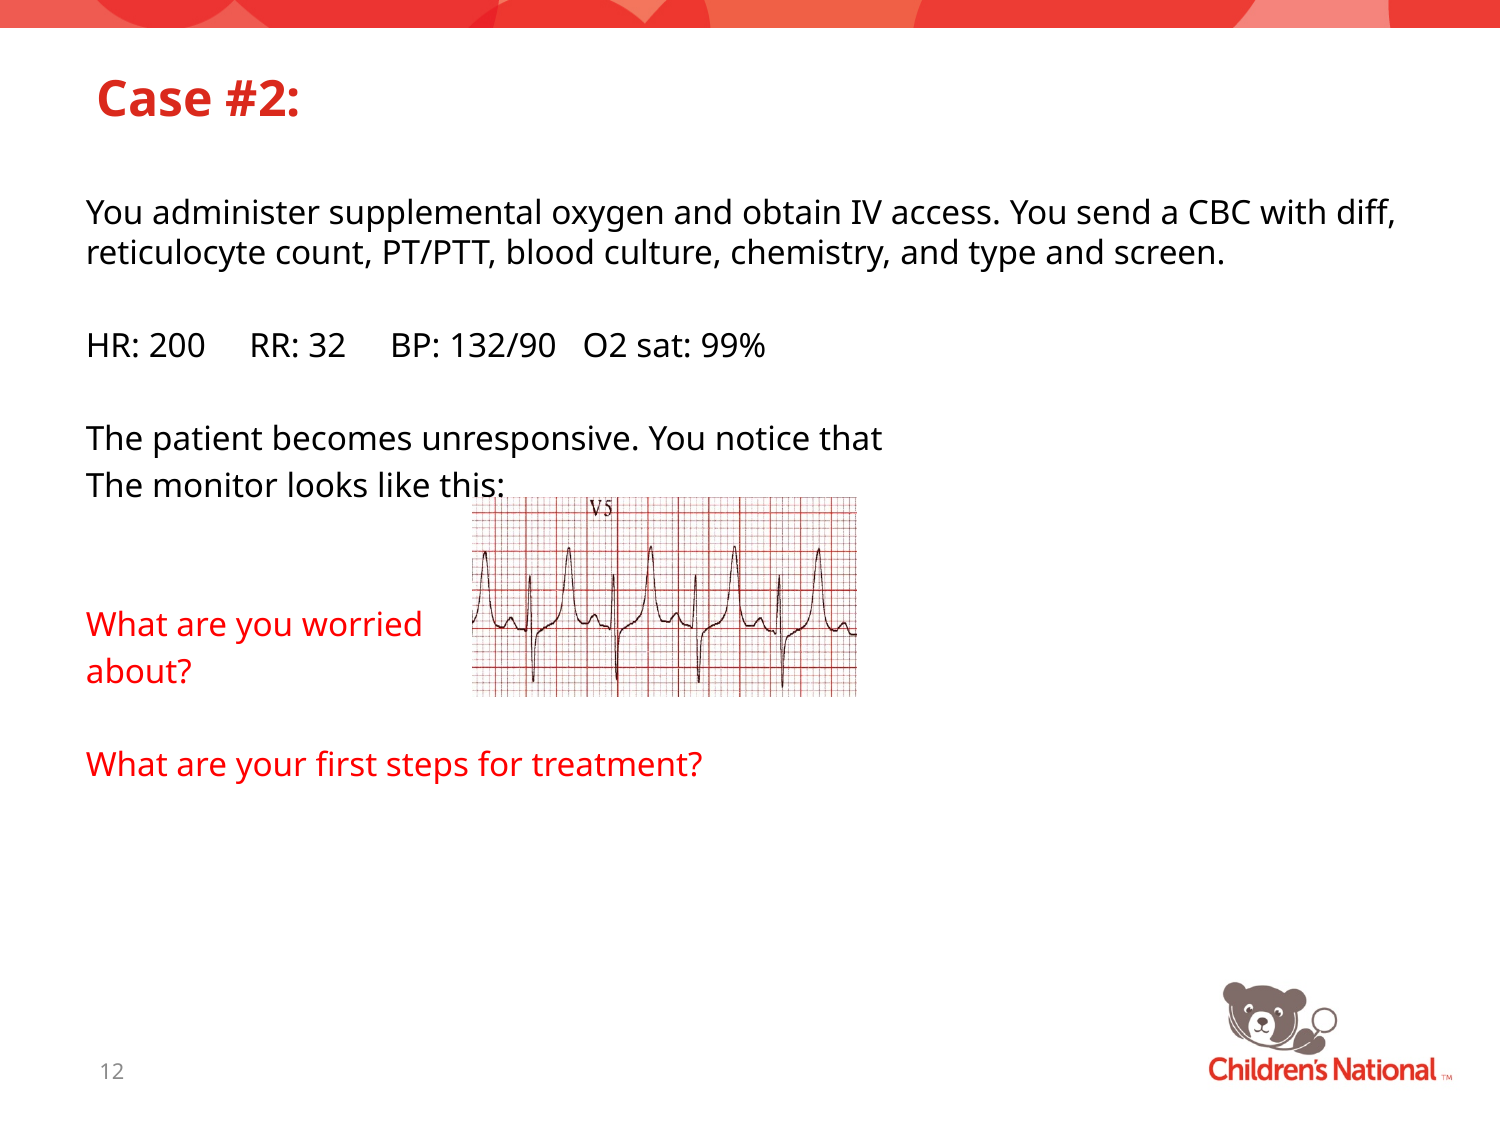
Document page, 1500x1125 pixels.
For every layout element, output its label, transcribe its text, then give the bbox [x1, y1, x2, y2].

picture [0, 0, 1500, 28]
picture [472, 497, 857, 697]
list You administer supplemental oxygen and obtain IV access. You send a CBC with diff, reticulocyte count, PT/PTT, blood culture, chemistry, and type and screen. HR: 200 RR: 32 BP: 132/90 O2 sat: 99% The patient becomes unresponsive. You notice that The monitor looks like this: What are you worried about? What are your first steps for treatment? [70, 137, 1433, 946]
title Case #2: [81, 59, 1432, 137]
picture [1164, 957, 1500, 1102]
slide_number 12 [84, 1042, 435, 1103]
